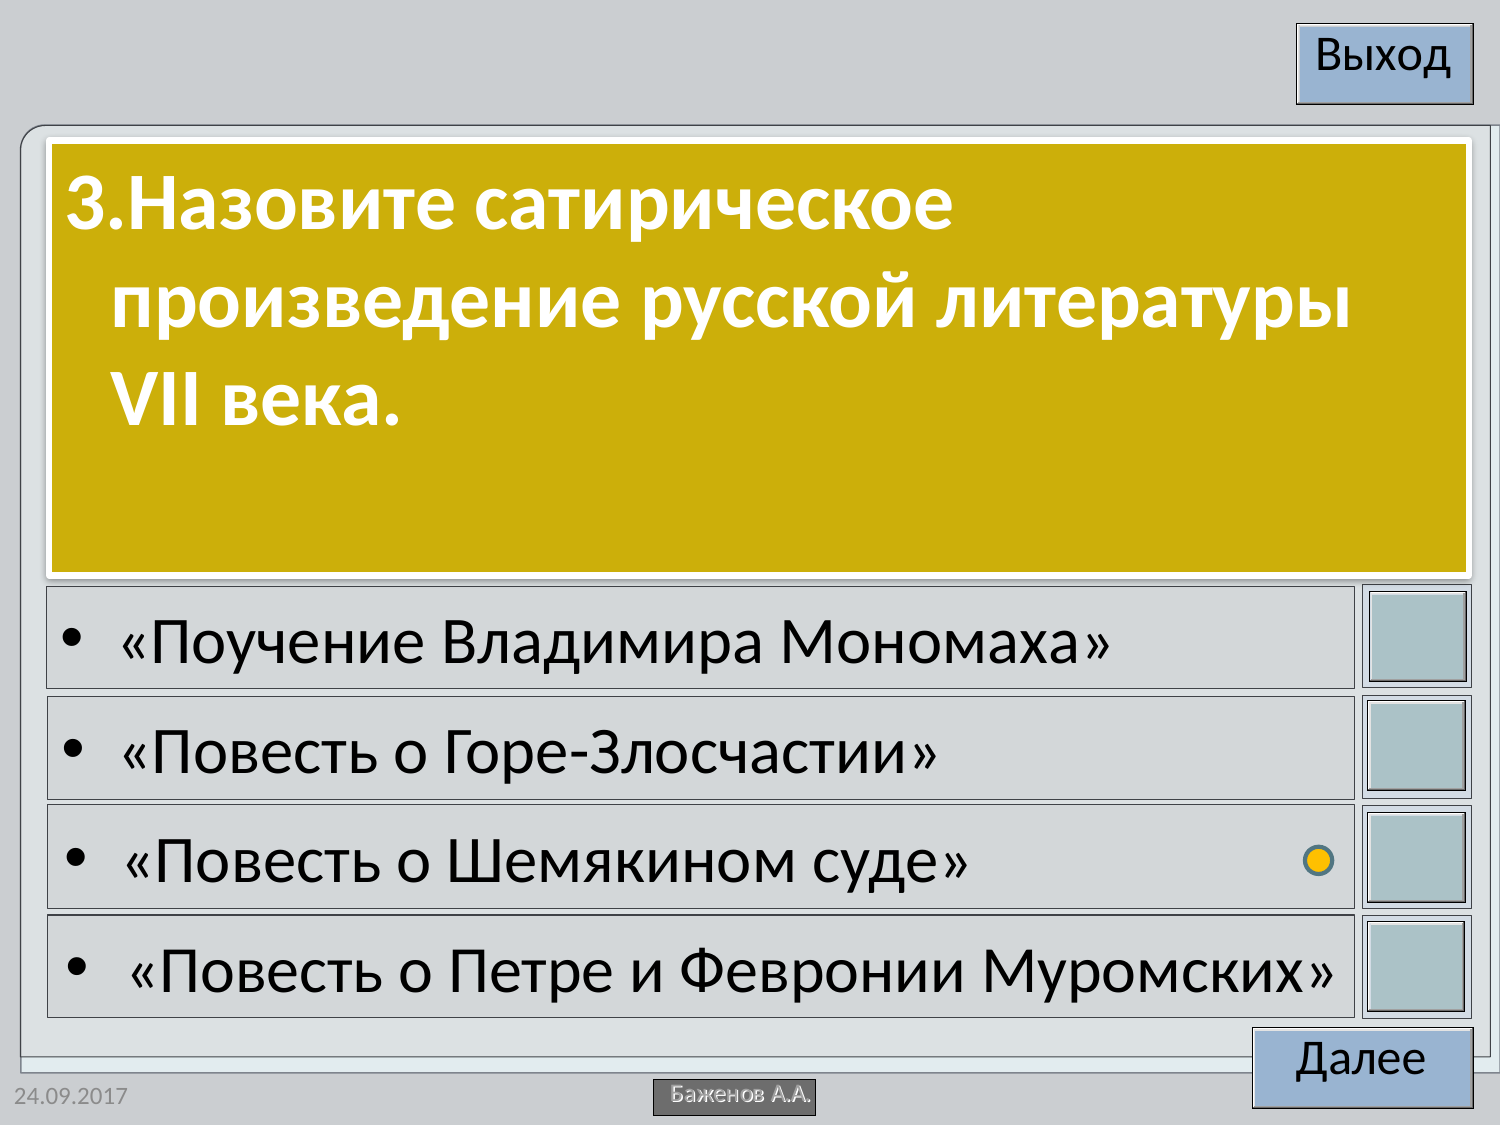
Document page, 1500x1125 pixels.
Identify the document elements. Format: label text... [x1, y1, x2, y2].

list «Повесть о Шемякином суде» [49, 808, 1360, 905]
list «Повесть о Петре и Февронии Муромских» [50, 919, 1361, 1015]
list «Поучение Владимира Мономаха» [45, 589, 1356, 685]
list 3.Назовите сатирическое произведение русской литературы VΙΙ века. [46, 137, 1472, 579]
list «Повесть о Горе-Злосчастии» [46, 699, 1357, 796]
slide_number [0, 1065, 174, 1125]
